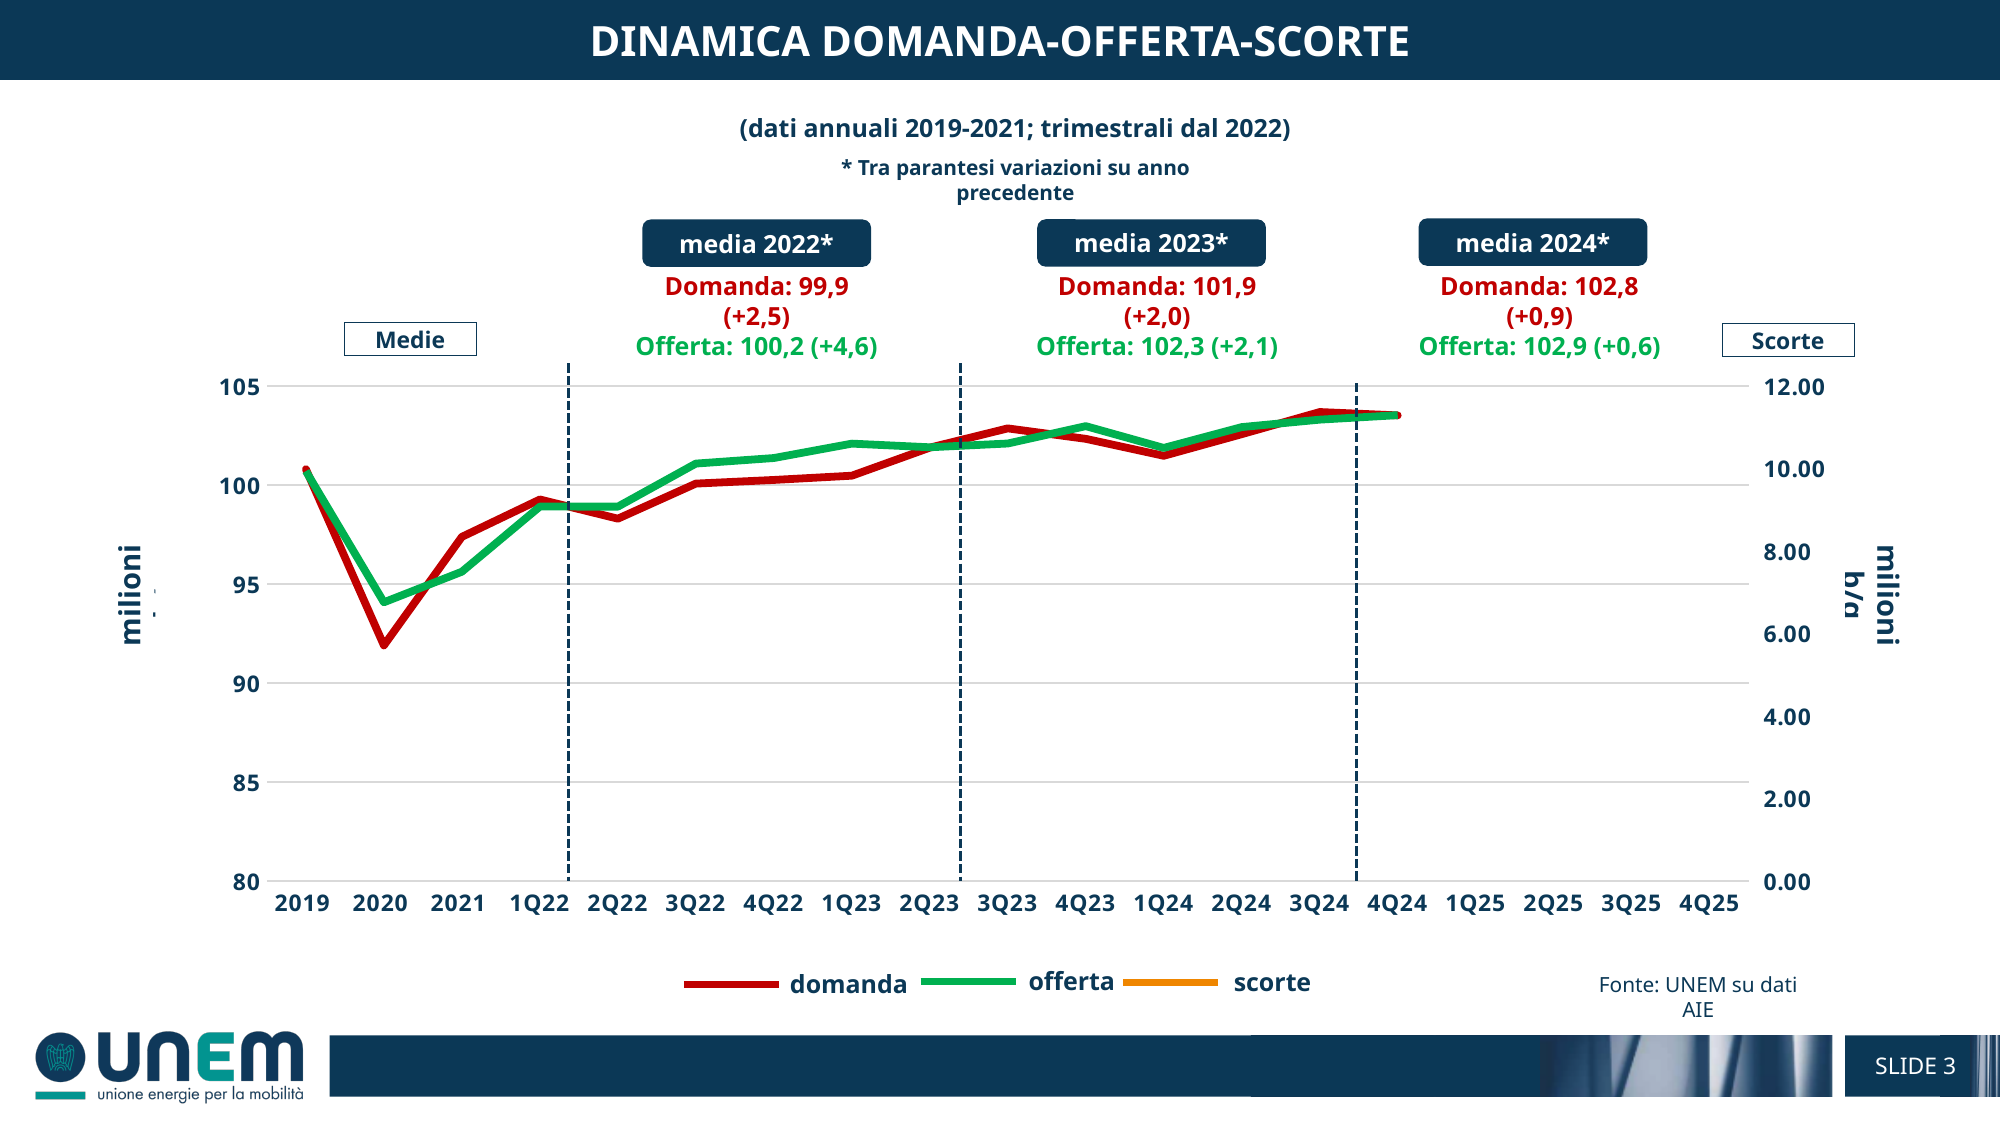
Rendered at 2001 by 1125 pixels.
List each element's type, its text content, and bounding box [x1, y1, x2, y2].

text_box milioni b/g [1853, 513, 1914, 677]
text_box Scorte [1722, 323, 1855, 357]
picture [1540, 1035, 1833, 1097]
text_box Fonte: UNEM su dati AIE [1573, 964, 1823, 1030]
text_box Domanda: 101,9 (+2,0) Offerta: 102,3 (+2,1) [1013, 272, 1302, 358]
text_box scorte [1219, 959, 1326, 1004]
picture [1970, 1035, 2000, 1044]
text_box media 2023* [1038, 220, 1265, 266]
text_box Medie [344, 322, 477, 356]
text_box offerta [1013, 957, 1130, 1003]
text_box dinamica DOMANDA-OFFERTA-SCORTE [0, 0, 2000, 80]
text_box domanda [775, 961, 923, 1006]
text_box milioni b/g [103, 513, 148, 678]
chart [155, 361, 1846, 944]
text_box SLIDE 3 [1831, 1044, 2000, 1087]
text_box (dati annuali 2019-2021; trimestrali dal 2022) [631, 104, 1401, 150]
text_box Domanda: 99,9 (+2,5) Offerta: 100,2 (+4,6) [612, 272, 901, 358]
text_box media 2024* [1419, 219, 1647, 265]
text_box media 2022* [643, 220, 871, 266]
text_box Domanda: 102,8 (+0,9) Offerta: 102,9 (+0,6) [1395, 272, 1684, 358]
text_box * Tra parantesi variazioni su anno precedente [773, 147, 1258, 212]
picture [27, 1023, 314, 1109]
picture [1970, 1087, 2000, 1097]
